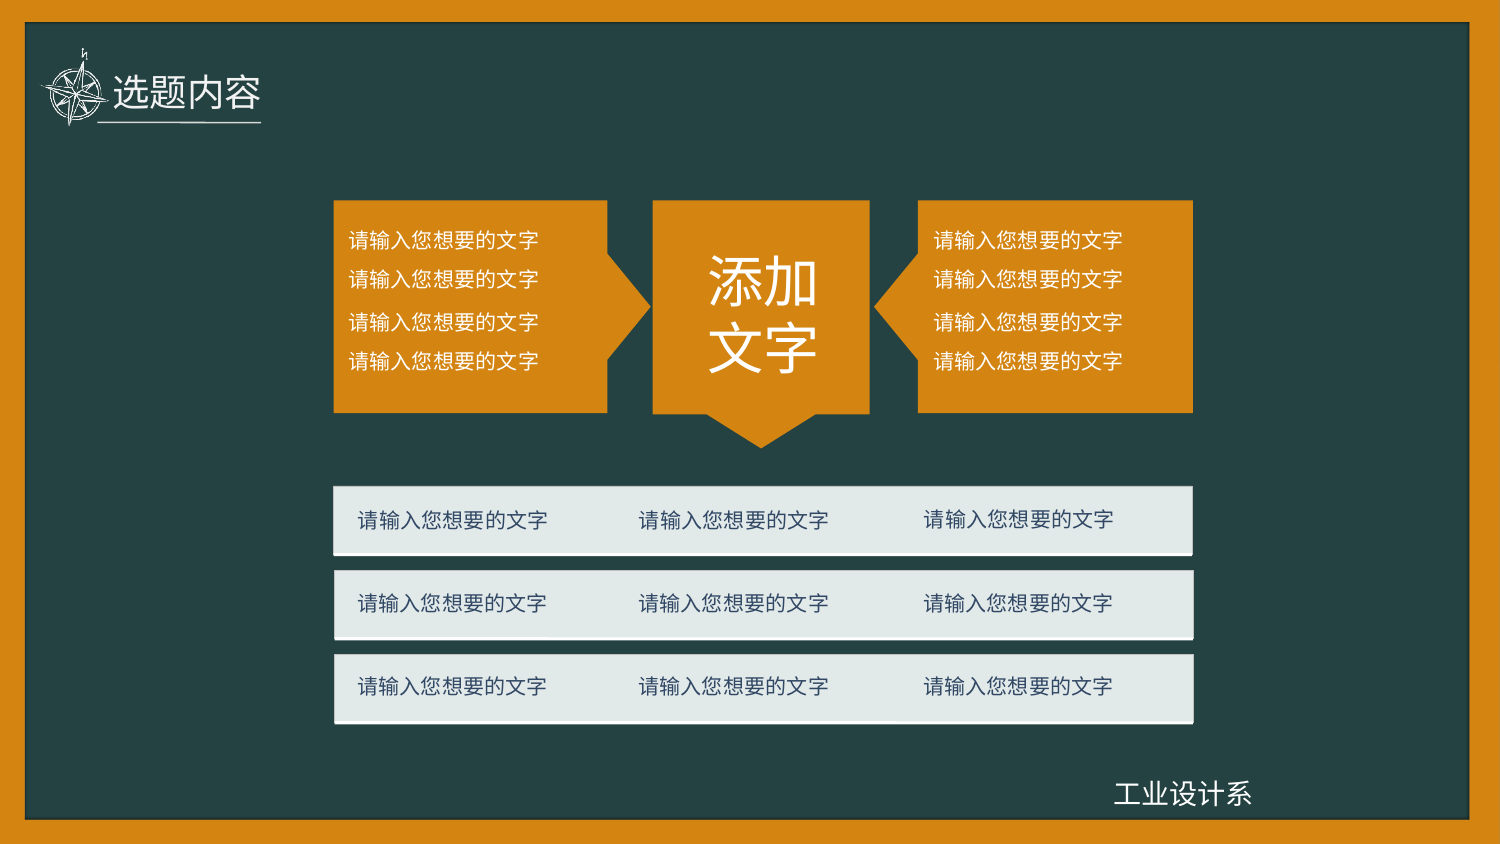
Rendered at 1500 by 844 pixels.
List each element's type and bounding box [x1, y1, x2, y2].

picture [0, 0, 1500, 844]
text_box [1003, 200, 1228, 414]
text_box [333, 485, 1219, 555]
text_box [333, 200, 651, 414]
text_box [39, 48, 369, 127]
text_box [334, 654, 1218, 723]
text_box [334, 570, 1218, 639]
text_box [652, 200, 1003, 449]
